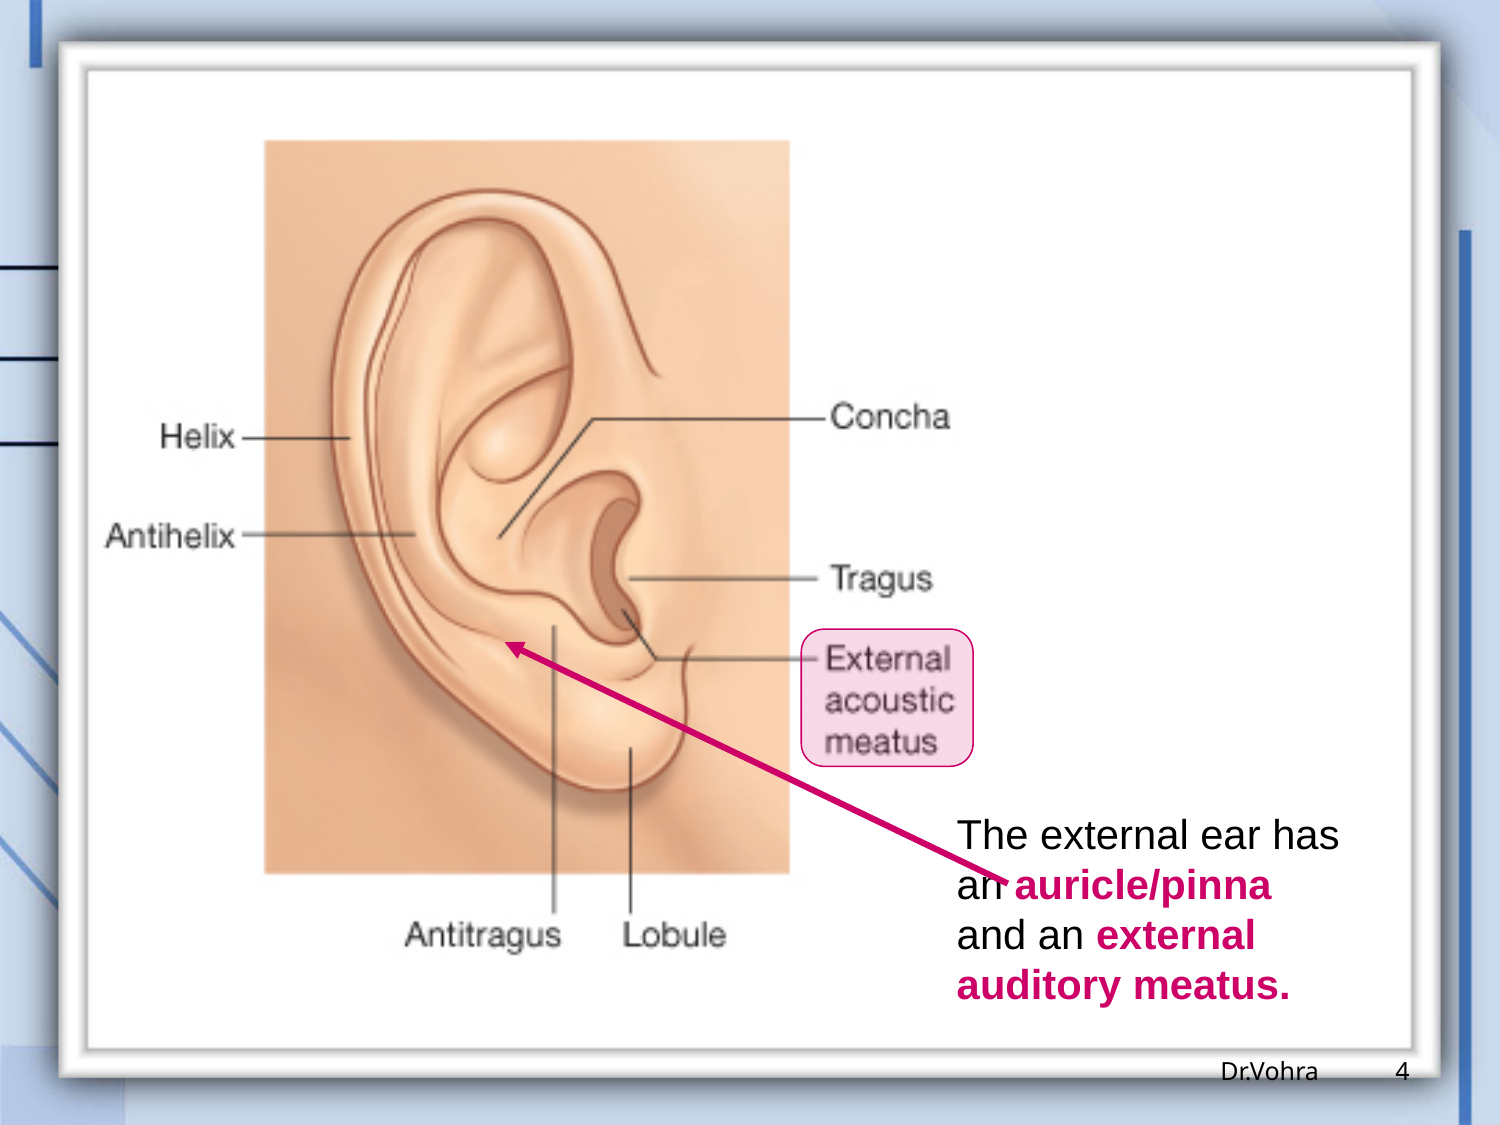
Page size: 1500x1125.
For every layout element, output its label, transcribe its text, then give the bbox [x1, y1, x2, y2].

slide_number 4 [1349, 1047, 1425, 1093]
text_box [969, 639, 974, 757]
list The external ear has an auricle/pinna and an external auditory meatus. [941, 800, 1367, 1016]
picture [0, 0, 1500, 1125]
footer Dr.Vohra [858, 1047, 1335, 1093]
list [92, 139, 964, 972]
